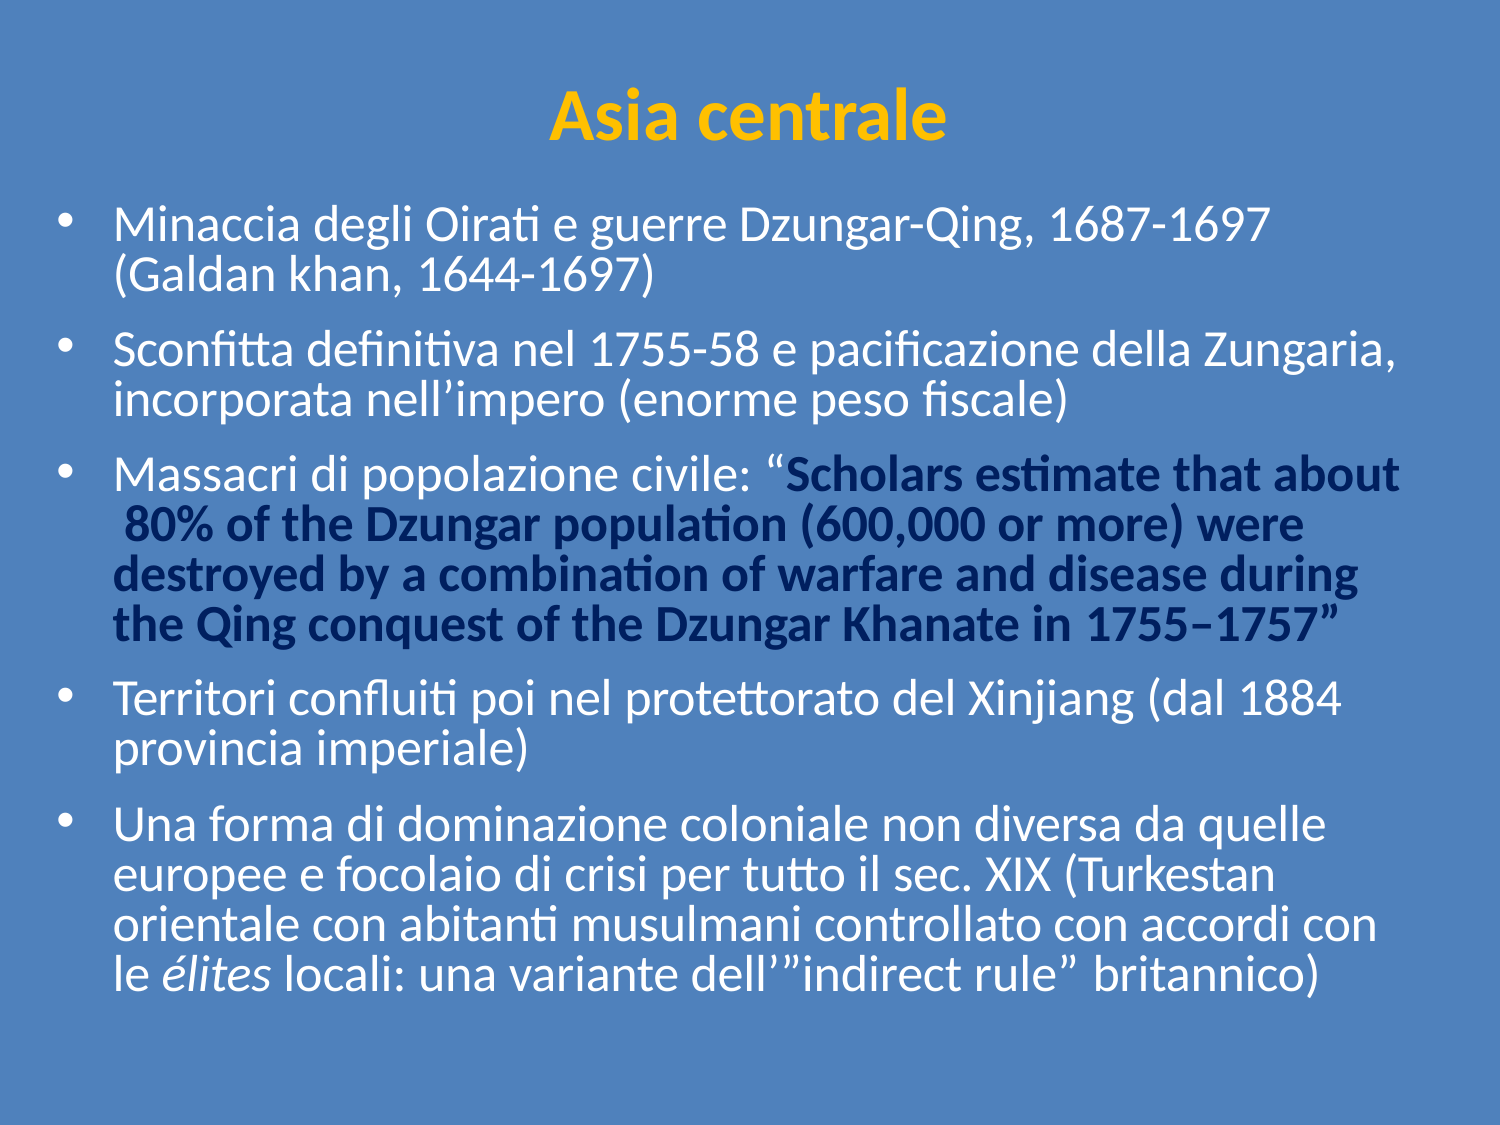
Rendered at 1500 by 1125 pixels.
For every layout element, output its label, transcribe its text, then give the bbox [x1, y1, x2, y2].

text_box Minaccia degli Oirati e guerre Dzungar-Qing, 1687-1697 (Galdan khan, 1644-1697) Sconfitta definitiva nel 1755-58 e pacificazione della Zungaria, incorporata nell’impero (enorme peso fiscale) Massacri di popolazione civile: “Scholars estimate that about 80% of the Dzungar population (600,000 or more) were destroyed by a combination of warfare and disease during the Qing conquest of the Dzungar Khanate in 1755–1757” Territori confluiti poi nel protettorato del Xinjiang (dal 1884 provincia imperiale) Una forma di dominazione coloniale non diversa da quelle europee e focolaio di crisi per tutto il sec. XIX (Turkestan orientale con abitanti musulmani controllato con accordi con le élites locali: una variante dell’”indirect rule” britannico) [54, 187, 1418, 1002]
text_box [41, 196, 1435, 1012]
title Asia centrale [547, 62, 953, 187]
